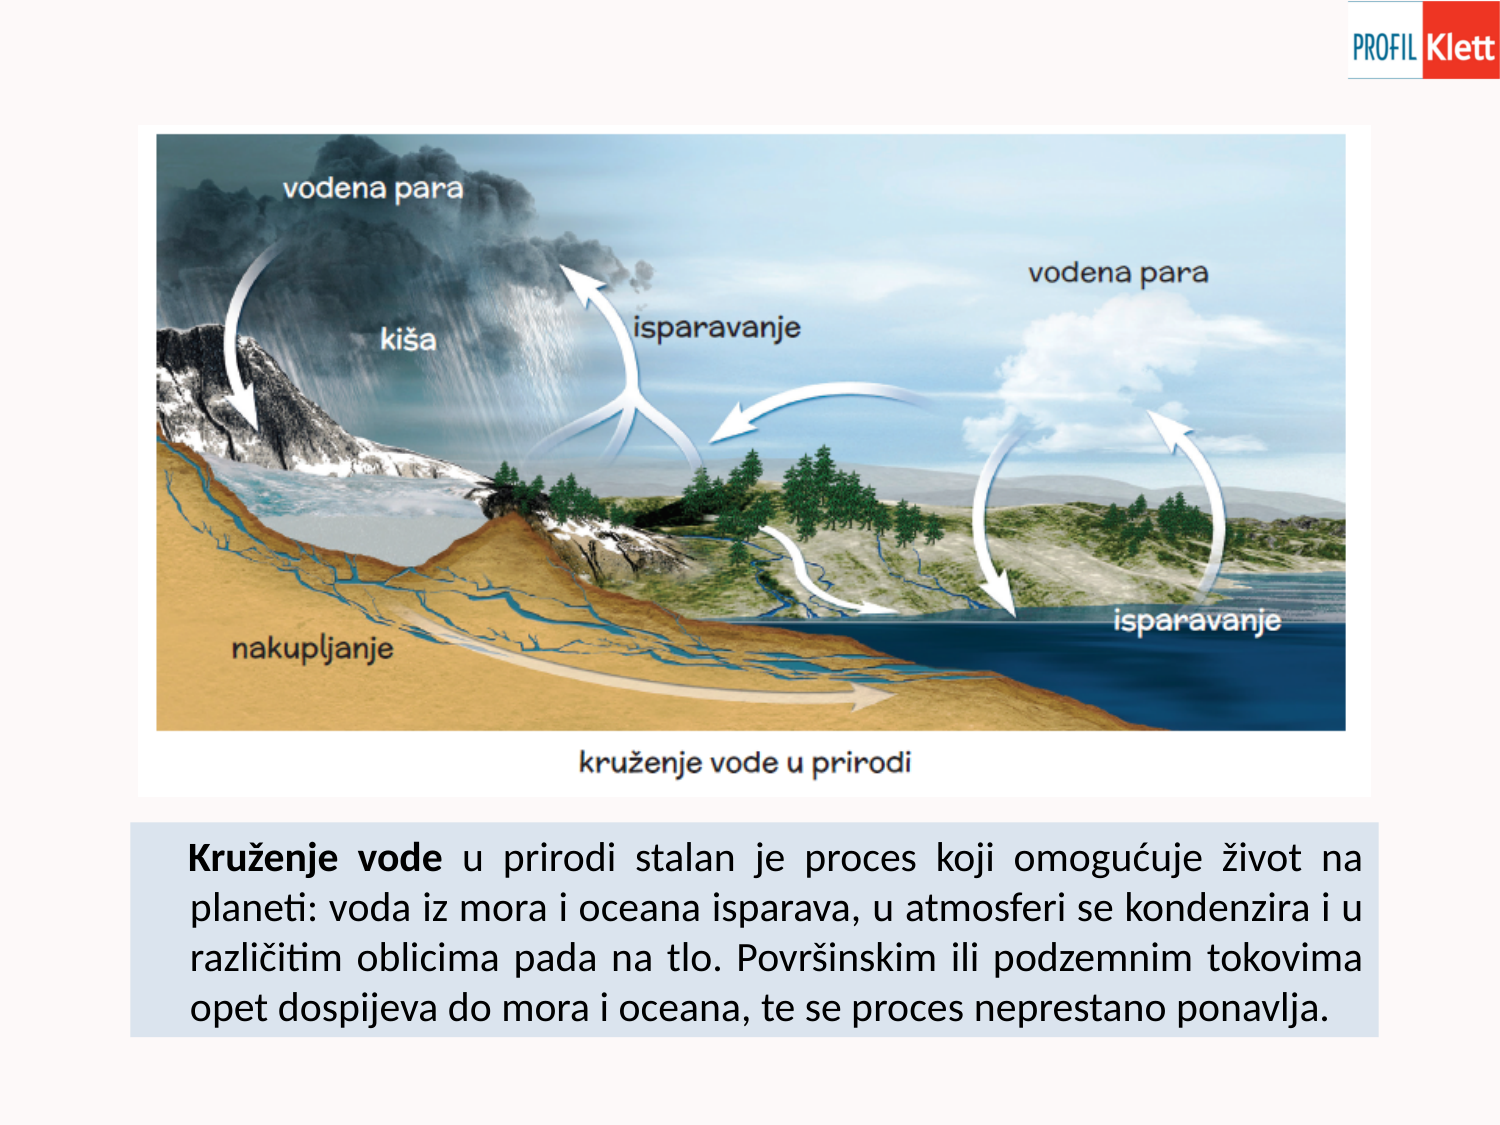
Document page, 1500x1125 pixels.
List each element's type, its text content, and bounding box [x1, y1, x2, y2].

picture [0, 0, 1500, 1125]
text_box Kruženje vode u prirodi stalan je proces koji omogućuje život na planeti: voda iz mora i oceana isparava, u atmosferi se kondenzira i u različitim oblicima pada na tlo. Površinskim ili podzemnim tokovima opet dospijeva do mora i oceana, te se proces neprestano ponavlja. [130, 822, 1379, 1038]
